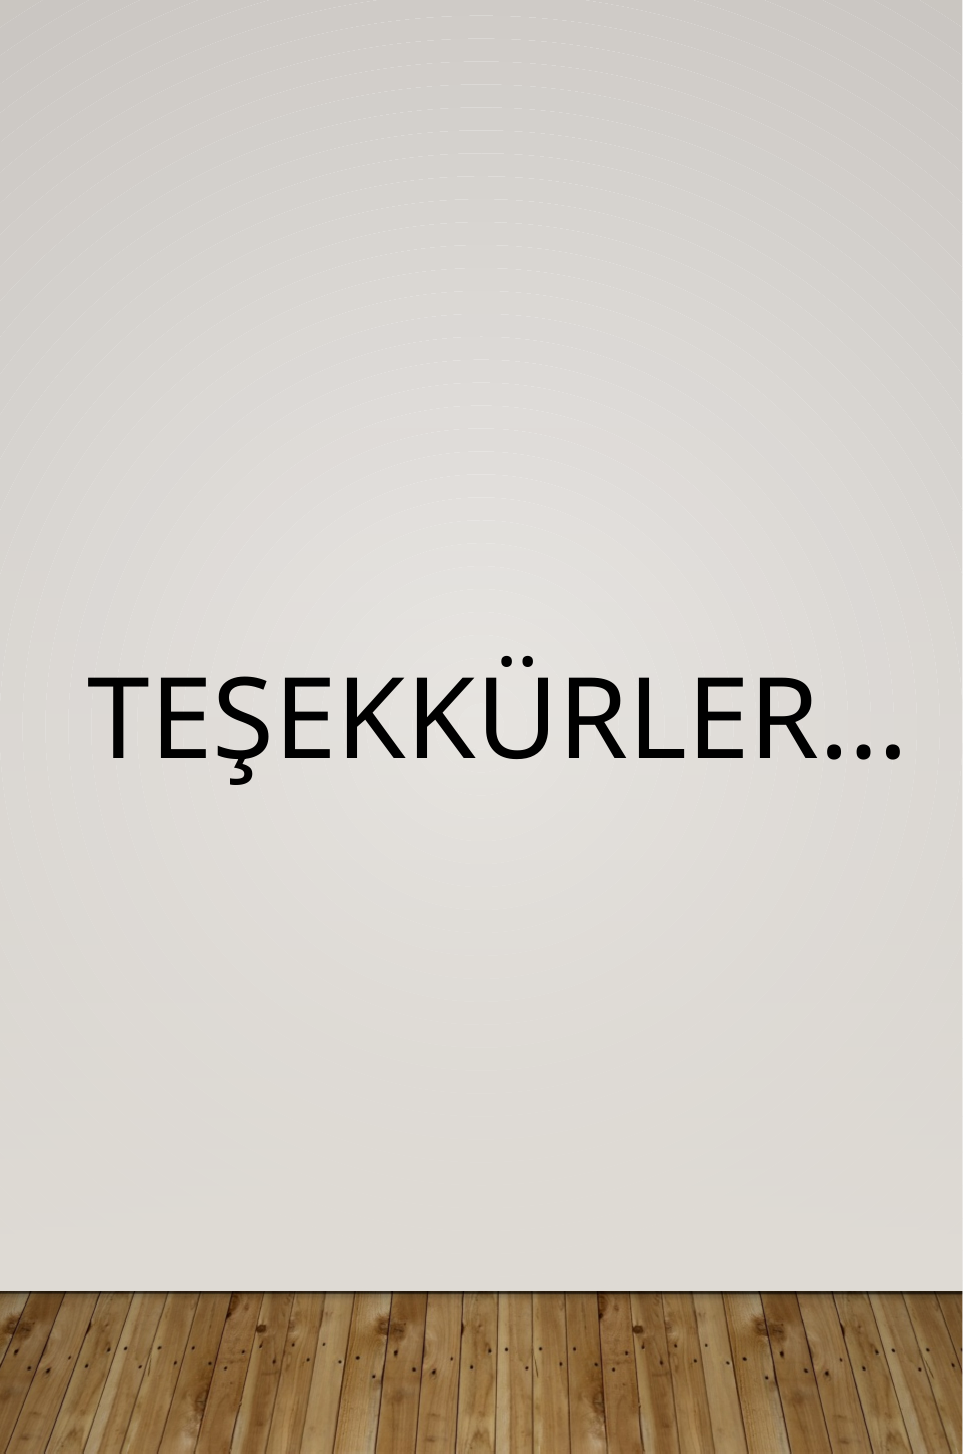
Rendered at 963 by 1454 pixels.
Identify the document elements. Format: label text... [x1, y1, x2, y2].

picture [0, 1291, 963, 1454]
text_box TEŞEKKÜRLER… [72, 638, 925, 789]
